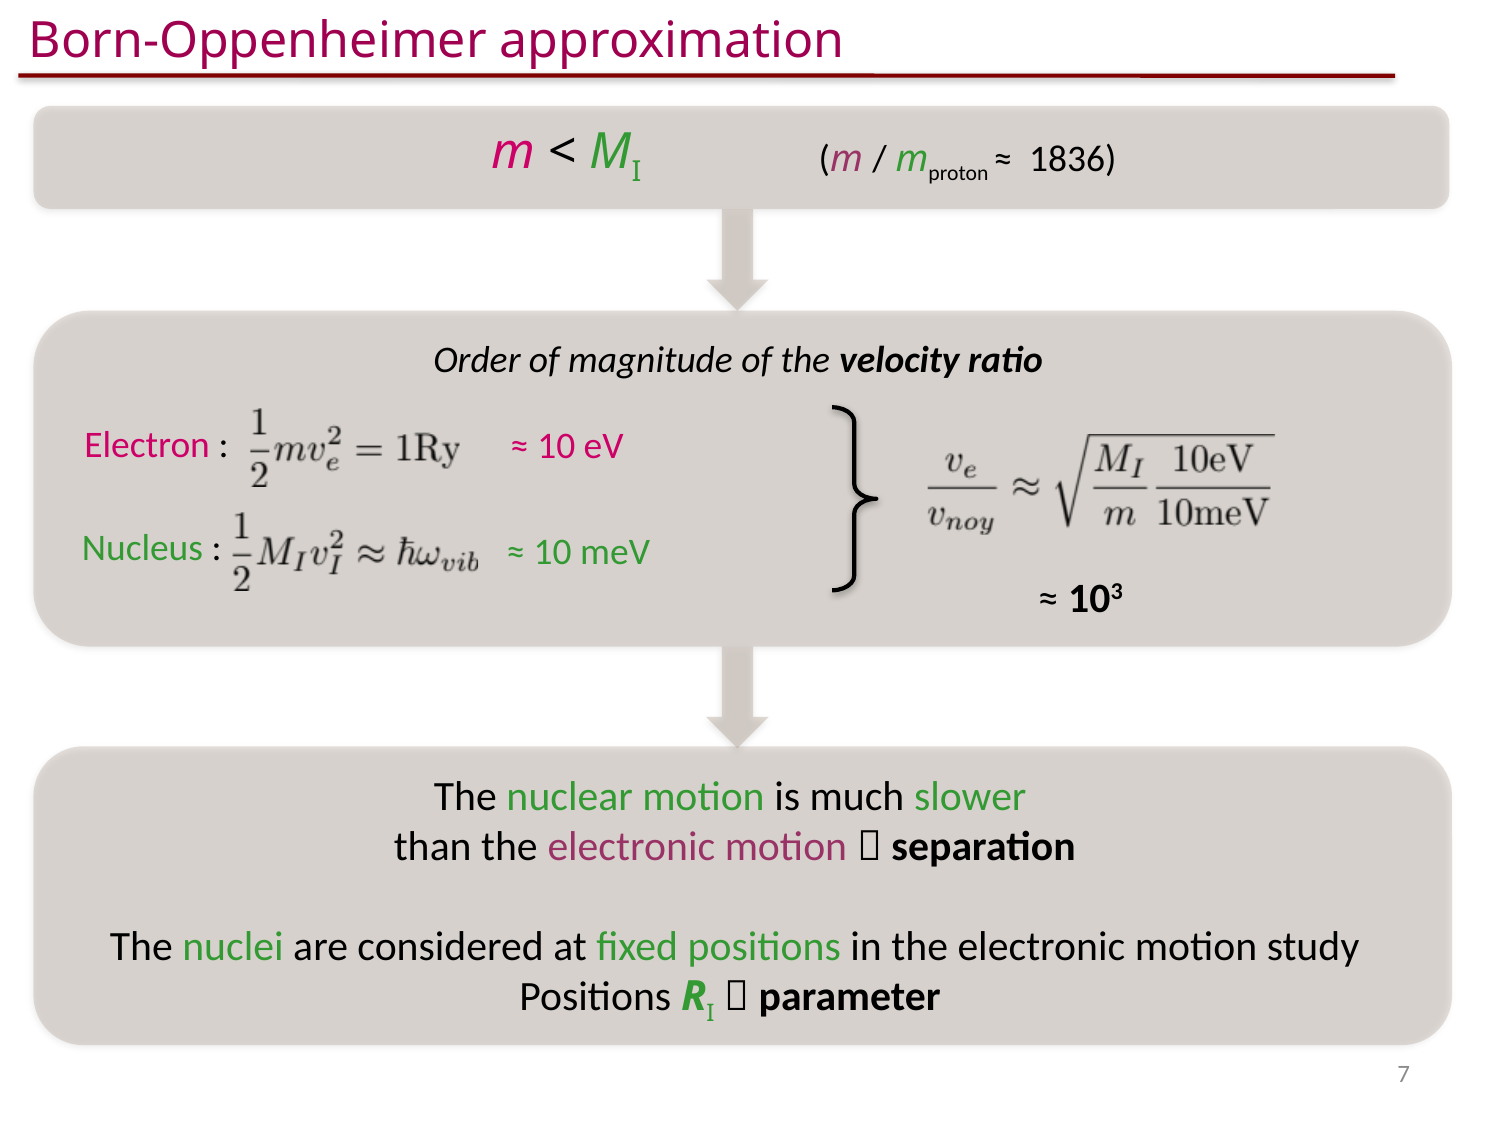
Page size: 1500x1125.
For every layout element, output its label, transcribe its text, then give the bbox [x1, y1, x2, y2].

text_box [832, 405, 879, 593]
text_box Born-Oppenheimer approximation [13, 0, 860, 75]
text_box [32, 745, 1453, 1046]
text_box [705, 645, 770, 749]
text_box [70, 510, 667, 591]
slide_number 7 [1074, 1042, 1425, 1103]
text_box [32, 105, 1451, 210]
text_box Order of magnitude of the velocity ratio [418, 327, 1059, 388]
text_box ≈ 103 [1013, 563, 1138, 628]
text_box The nuclear motion is much slower than the electronic motion  separation The nuclei are considered at fixed positions in the electronic motion study Positions RI  parameter [94, 761, 1375, 1084]
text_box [72, 407, 640, 487]
text_box m < MI [476, 111, 657, 195]
text_box [705, 208, 770, 312]
text_box [32, 309, 1453, 648]
picture [927, 434, 1276, 536]
text_box (m / mproton ≈ 1836) [804, 126, 1132, 193]
